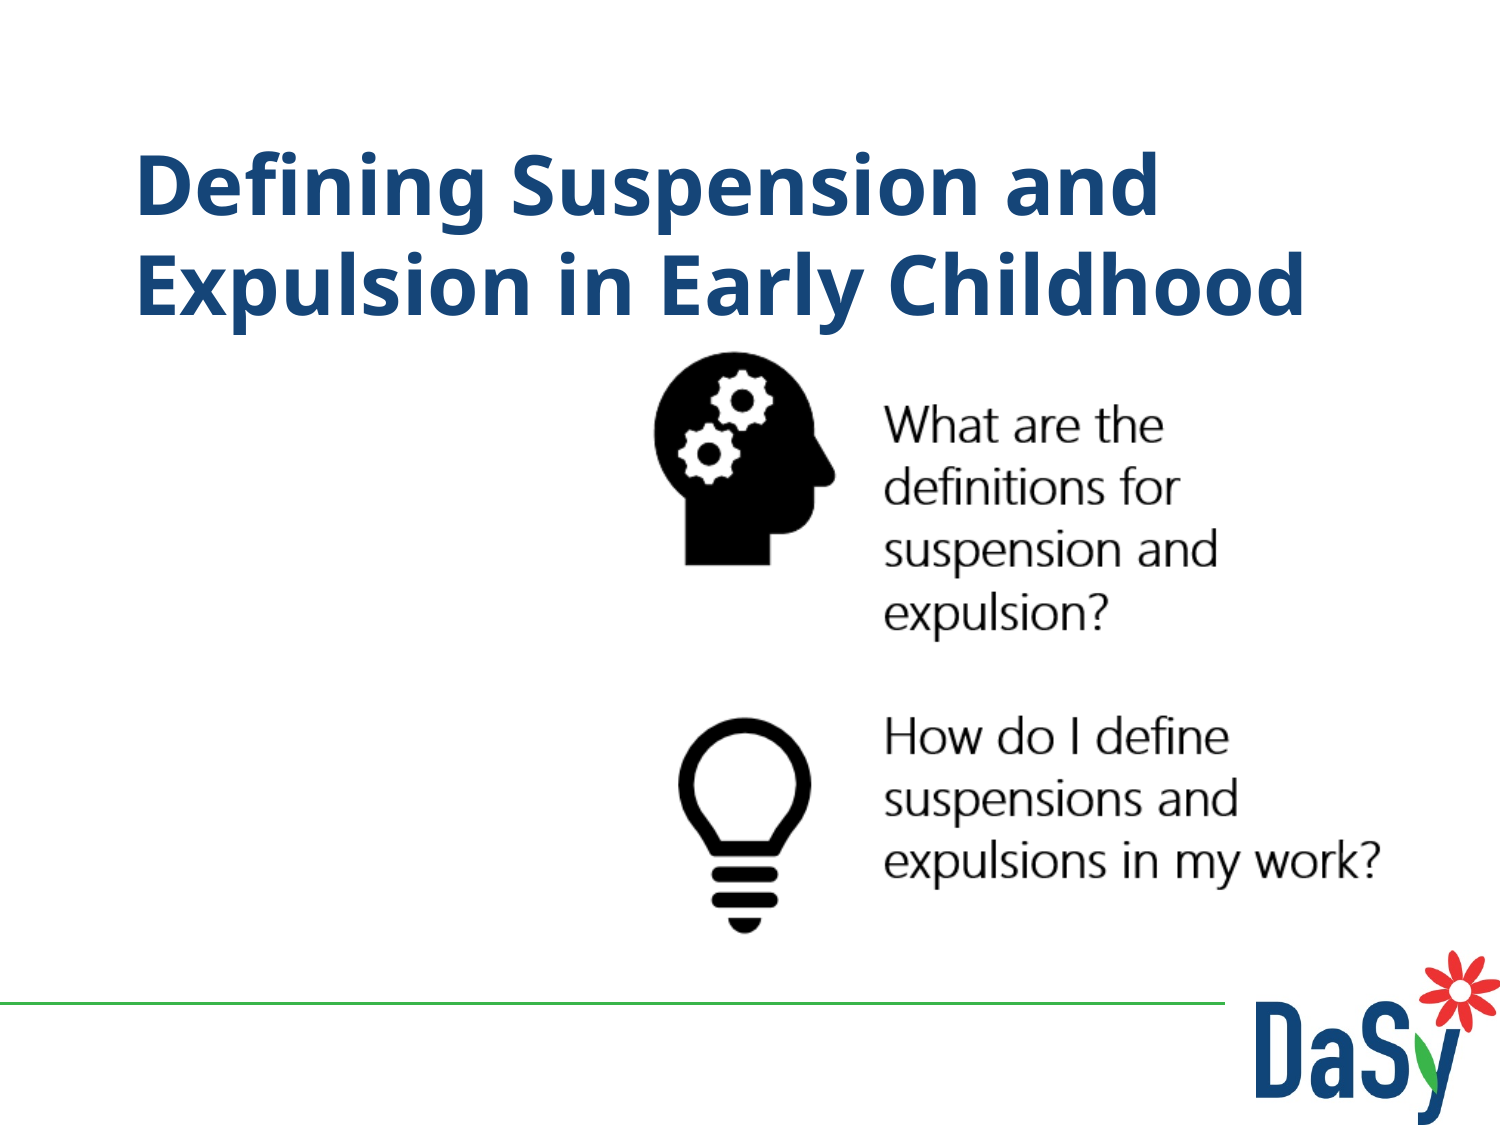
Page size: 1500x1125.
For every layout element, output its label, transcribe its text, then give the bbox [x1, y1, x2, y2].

picture [612, 348, 1500, 1125]
title Defining Suspension and Expulsion in Early Childhood [118, 125, 1394, 349]
